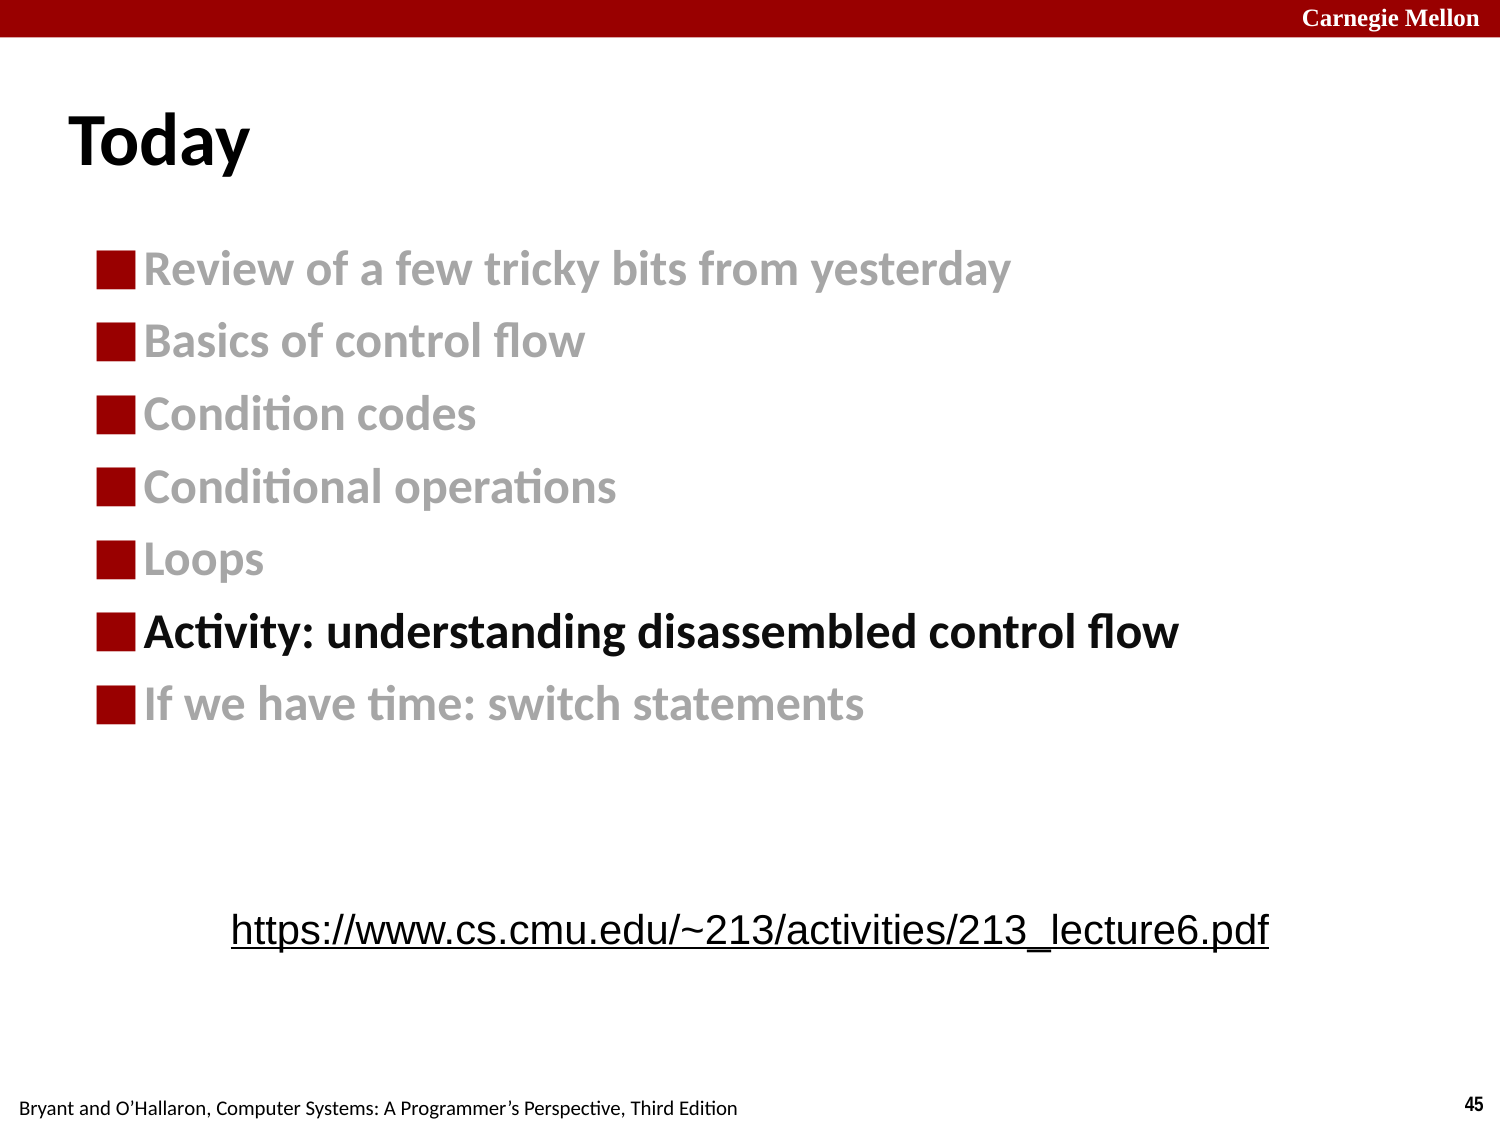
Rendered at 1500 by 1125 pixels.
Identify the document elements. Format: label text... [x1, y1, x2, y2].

title Today [62, 41, 1438, 229]
list Review of a few tricky bits from yesterday Basics of control flow Condition codes Conditional operations Loops Activity: understanding disassembled control flow If we have time: switch statements [62, 229, 1438, 1121]
text_box https://www.cs.cmu.edu/~213/activities/213_lecture6.pdf [210, 895, 1290, 961]
